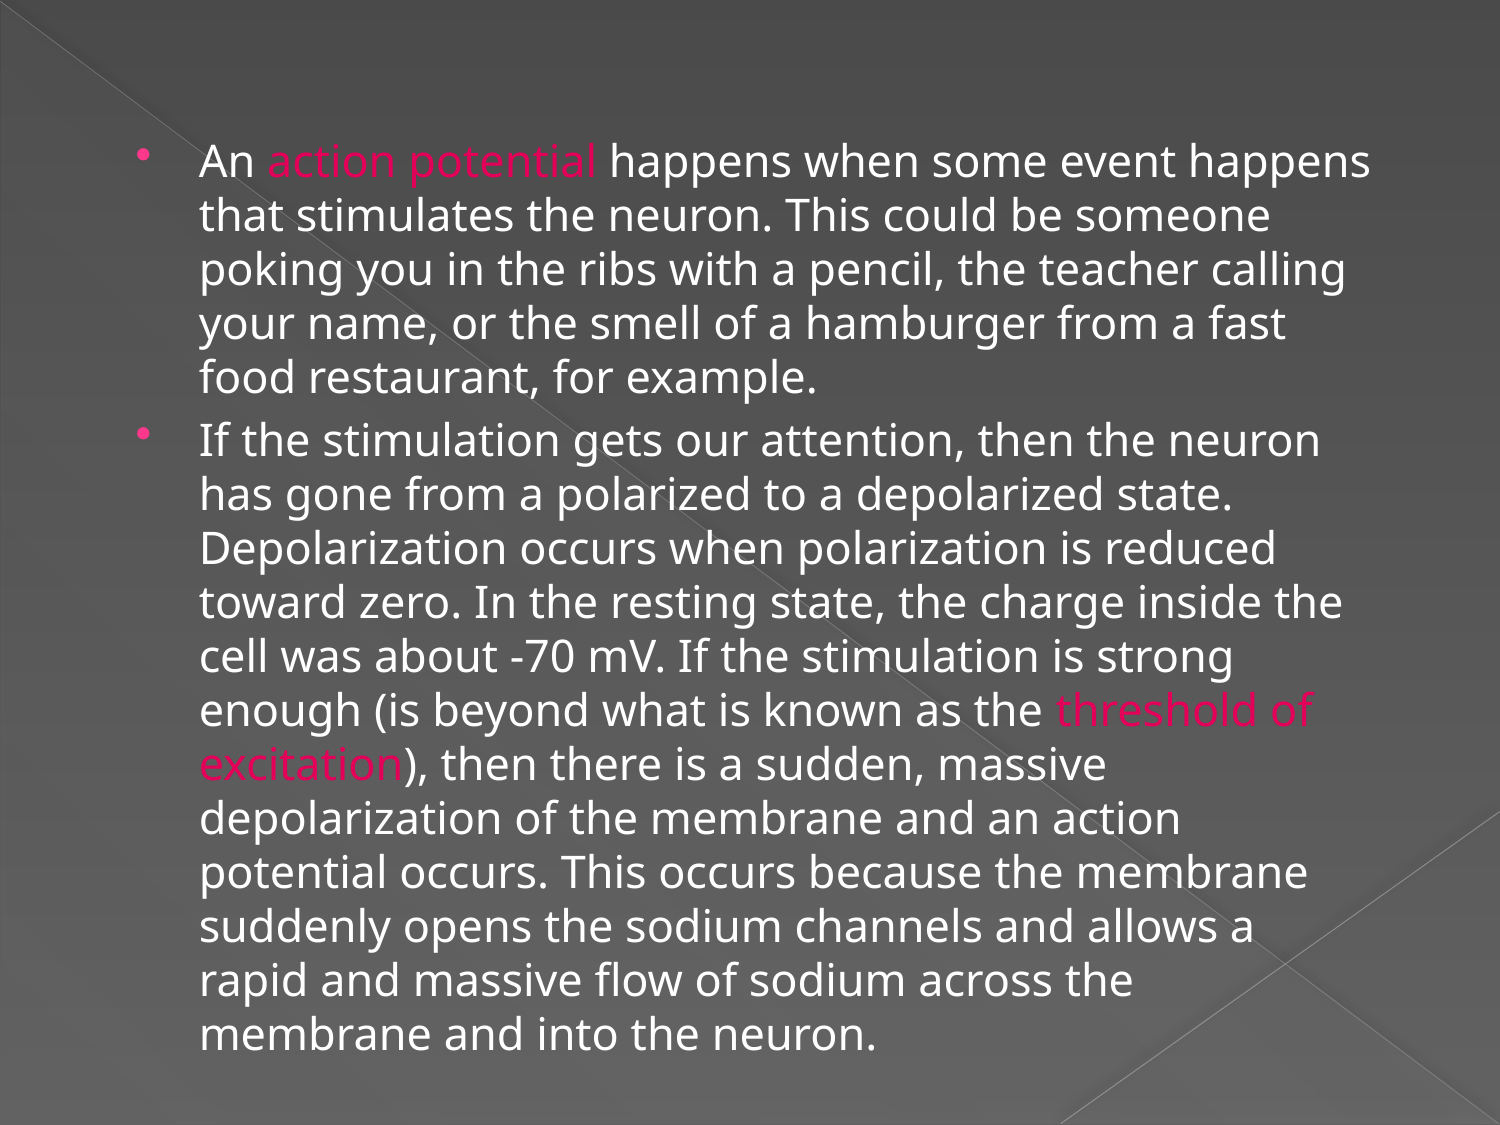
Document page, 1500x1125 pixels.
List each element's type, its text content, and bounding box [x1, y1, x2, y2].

list An action potential happens when some event happens that stimulates the neuron. This could be someone poking you in the ribs with a pencil, the teacher calling your name, or the smell of a hamburger from a fast food restaurant, for example. If the stimulation gets our attention, then the neuron has gone from a polarized to a depolarized state. Depolarization occurs when polarization is reduced toward zero. In the resting state, the charge inside the cell was about -70 mV. If the stimulation is strong enough (is beyond what is known as the threshold of excitation), then there is a sudden, massive depolarization of the membrane and an action potential occurs. This occurs because the membrane suddenly opens the sodium channels and allows a rapid and massive flow of sodium across the membrane and into the neuron. [112, 125, 1388, 1075]
